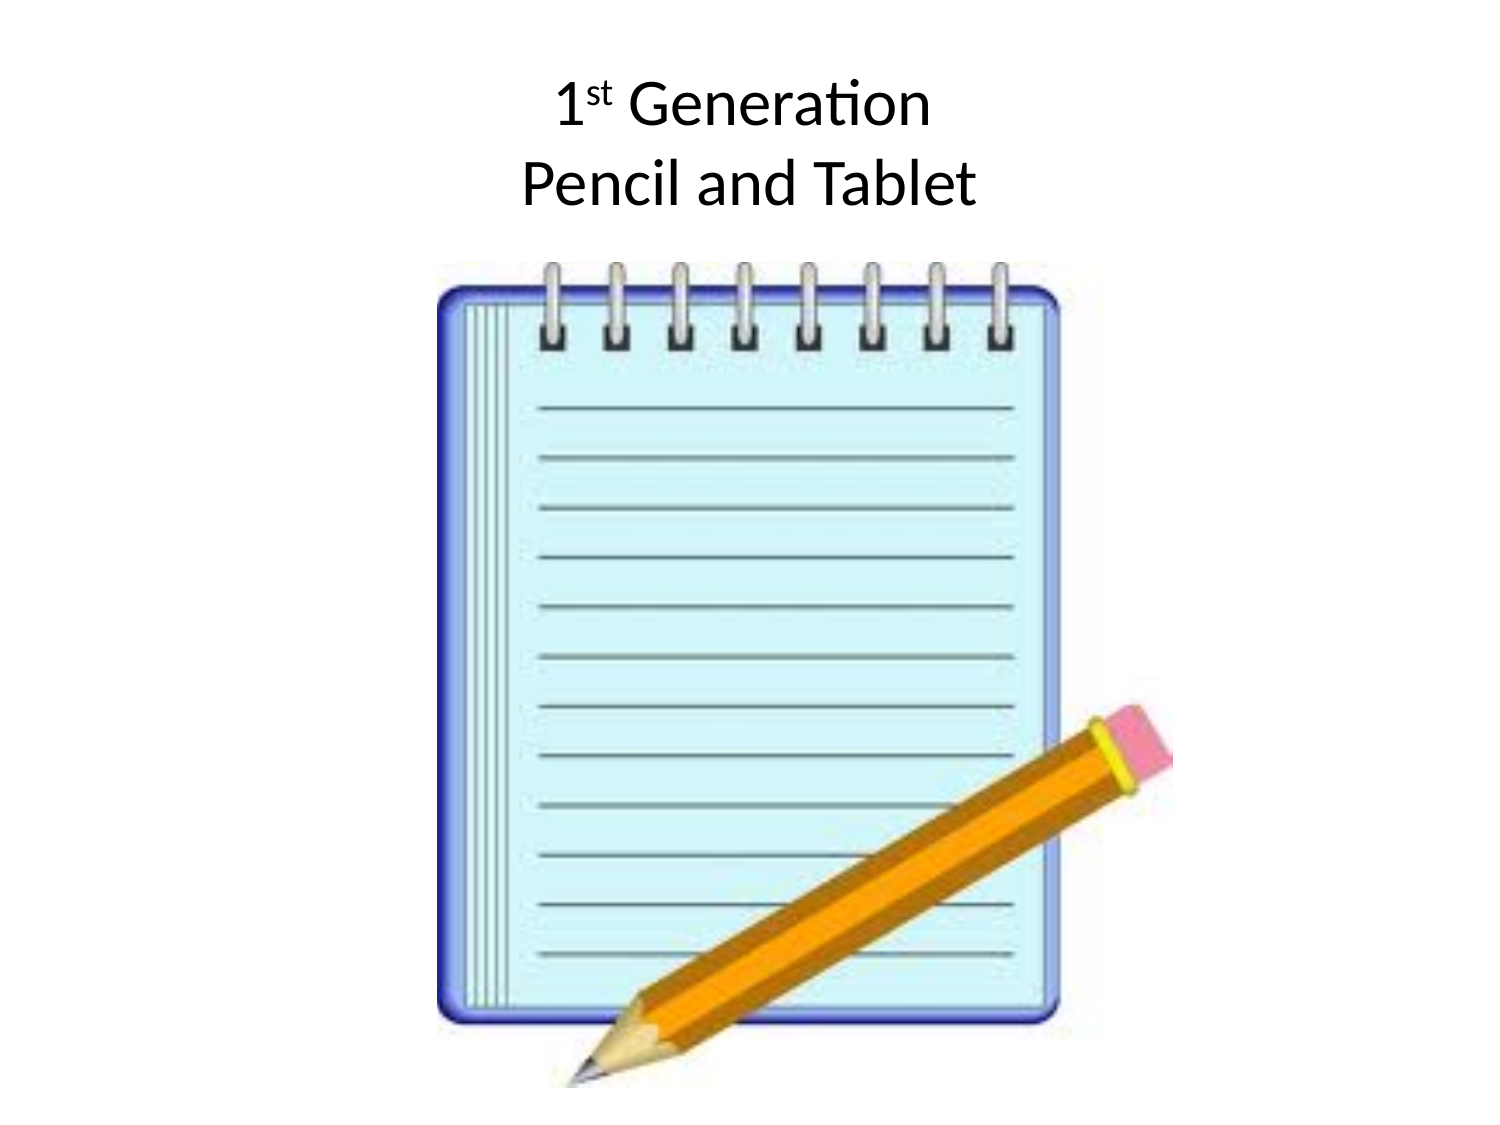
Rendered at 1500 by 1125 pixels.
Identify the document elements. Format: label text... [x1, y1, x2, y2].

title 1st Generation Pencil and Tablet [75, 45, 1425, 233]
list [437, 262, 1173, 1088]
